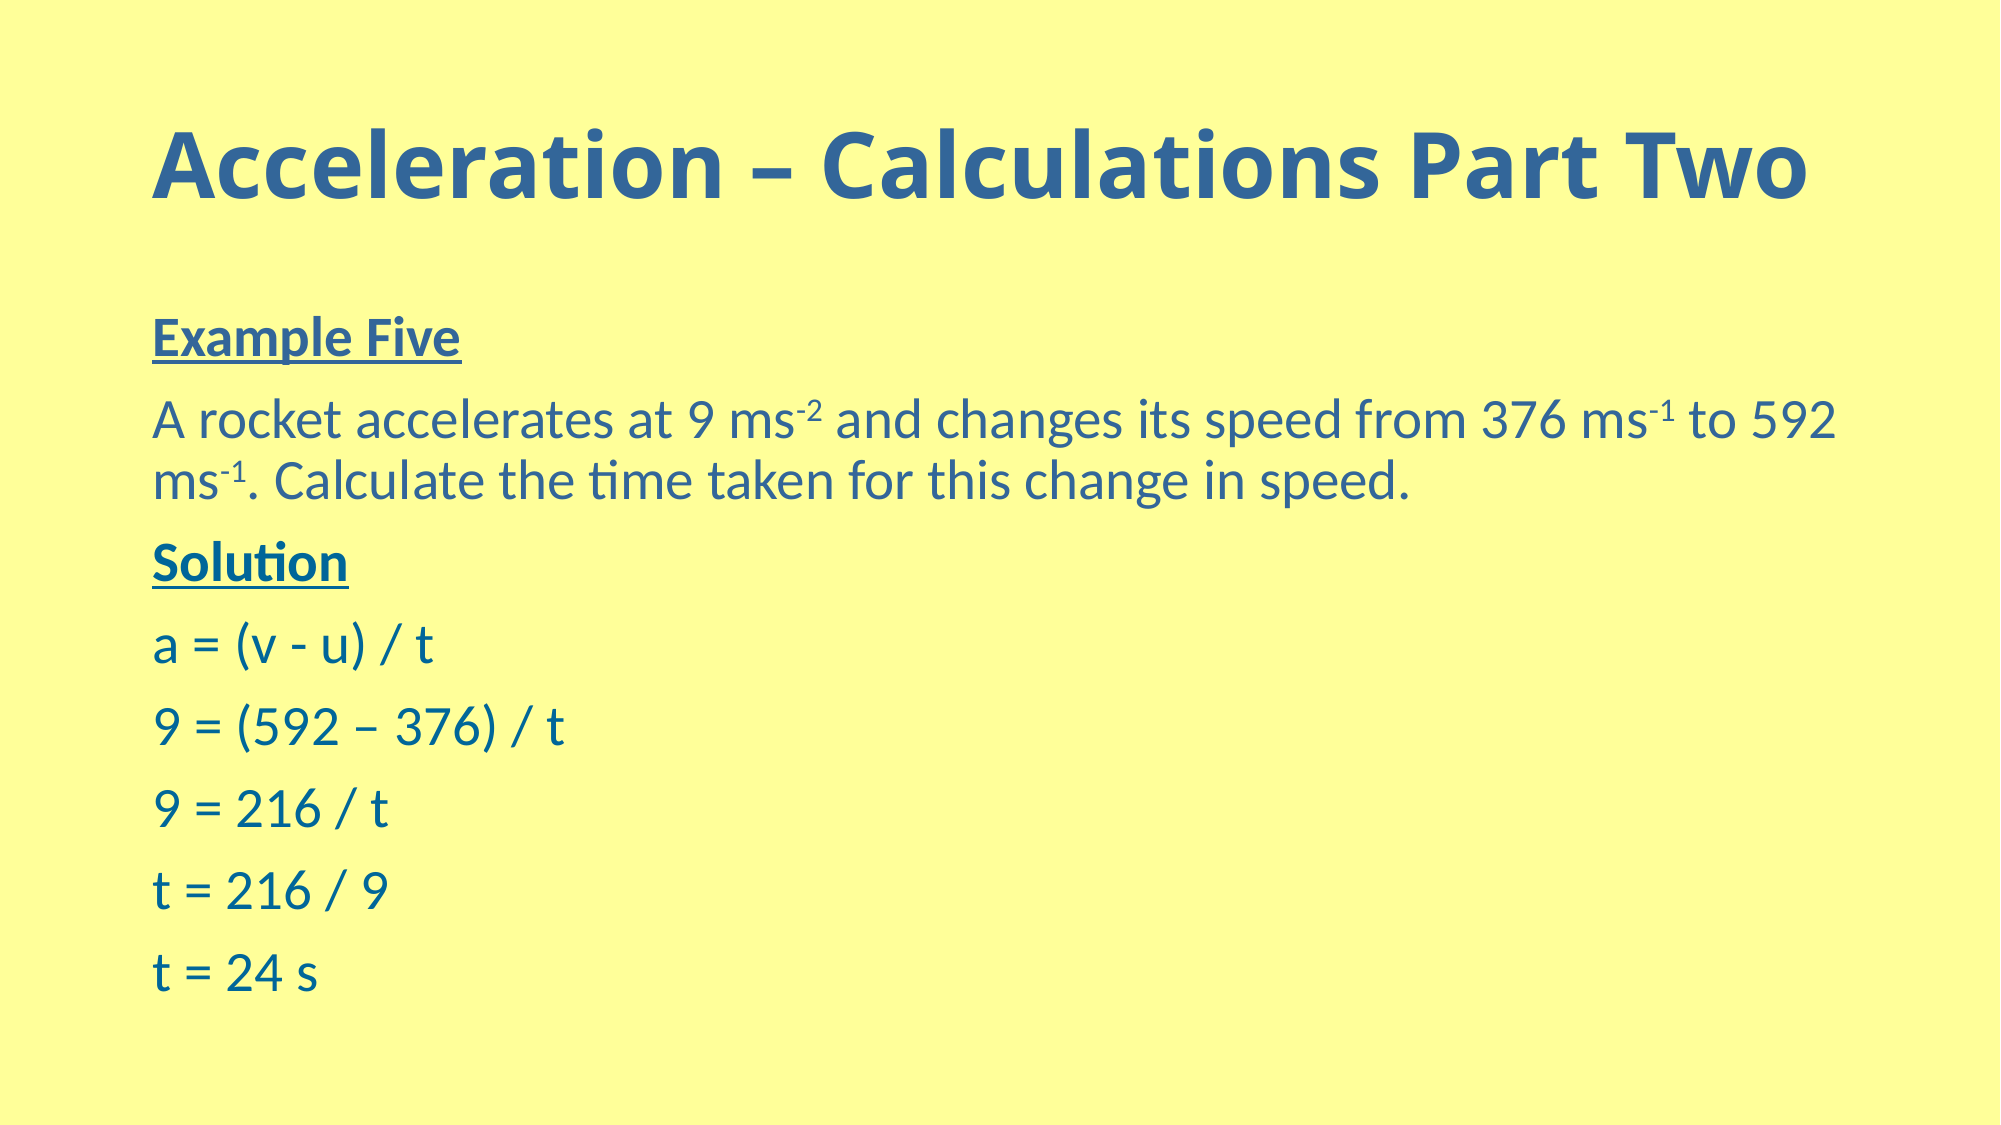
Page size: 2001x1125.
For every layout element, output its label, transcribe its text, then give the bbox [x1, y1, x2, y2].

list Example Five A rocket accelerates at 9 ms-2 and changes its speed from 376 ms-1 to 592 ms-1. Calculate the time taken for this change in speed. Solution a = (v - u) / t 9 = (592 – 376) / t 9 = 216 / t t = 216 / 9 t = 24 s [137, 299, 1863, 1014]
title Acceleration – Calculations Part Two [137, 59, 1863, 278]
